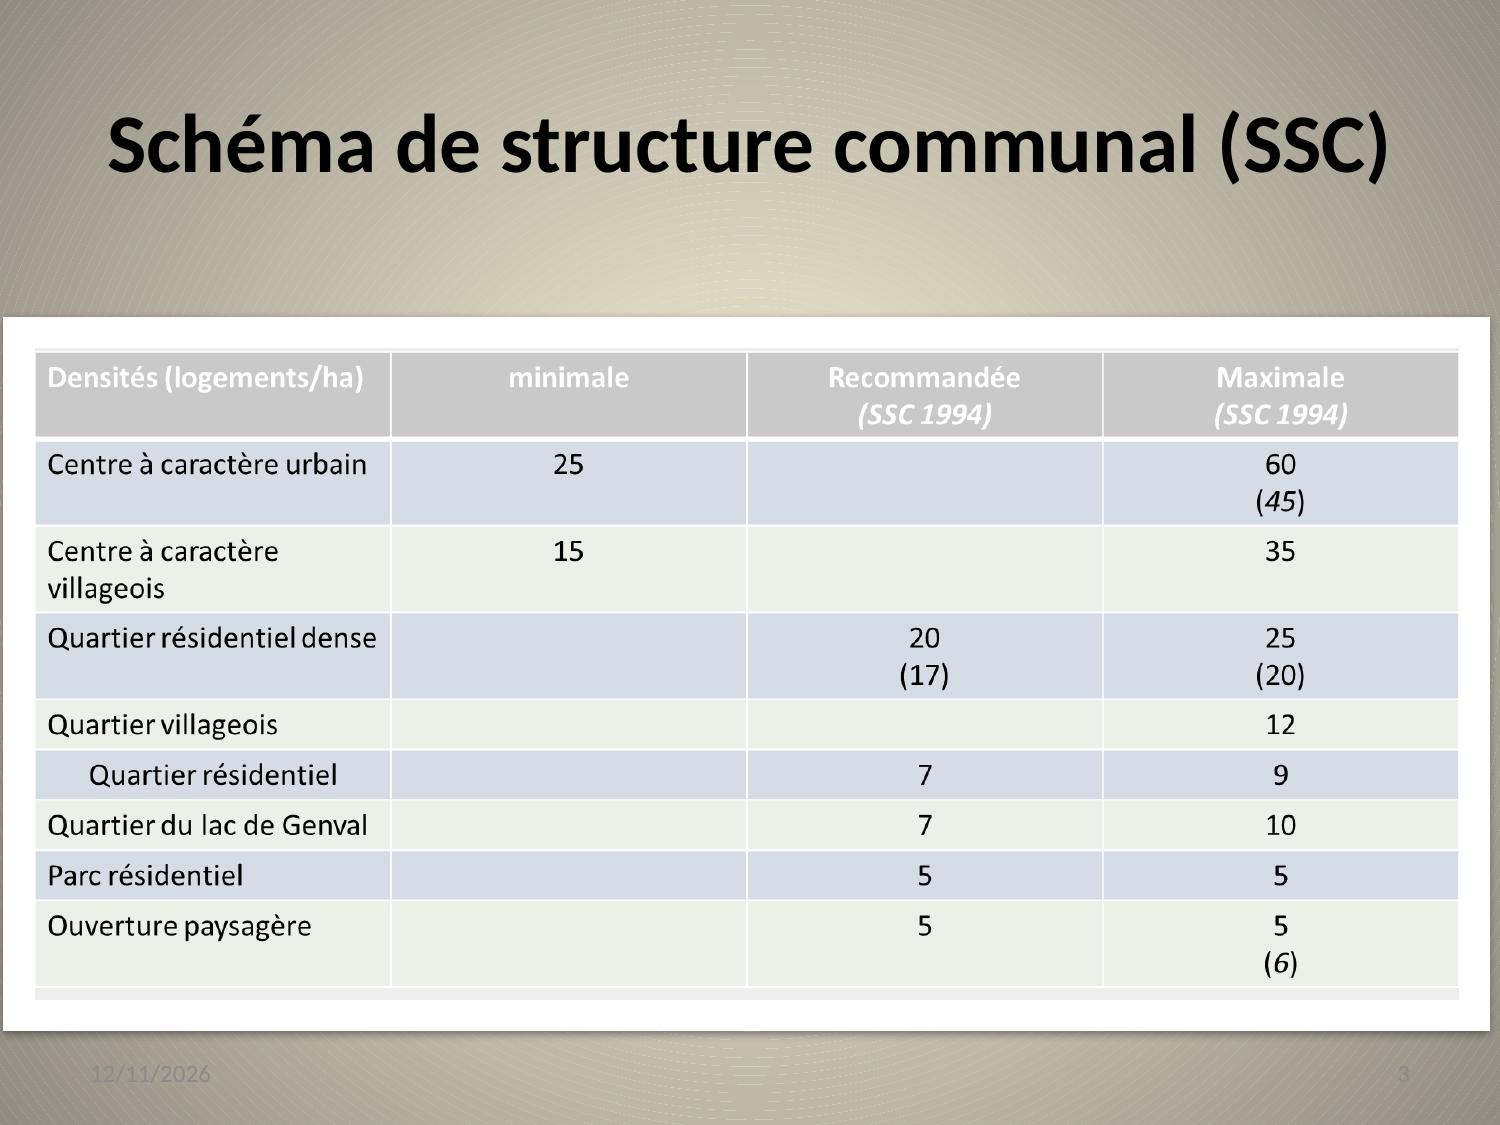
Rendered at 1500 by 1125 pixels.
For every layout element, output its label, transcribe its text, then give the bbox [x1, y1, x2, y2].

slide_number 3 [1074, 1042, 1425, 1103]
title Schéma de structure communal (SSC) [75, 45, 1425, 233]
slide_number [75, 1042, 425, 1103]
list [34, 347, 1459, 1000]
